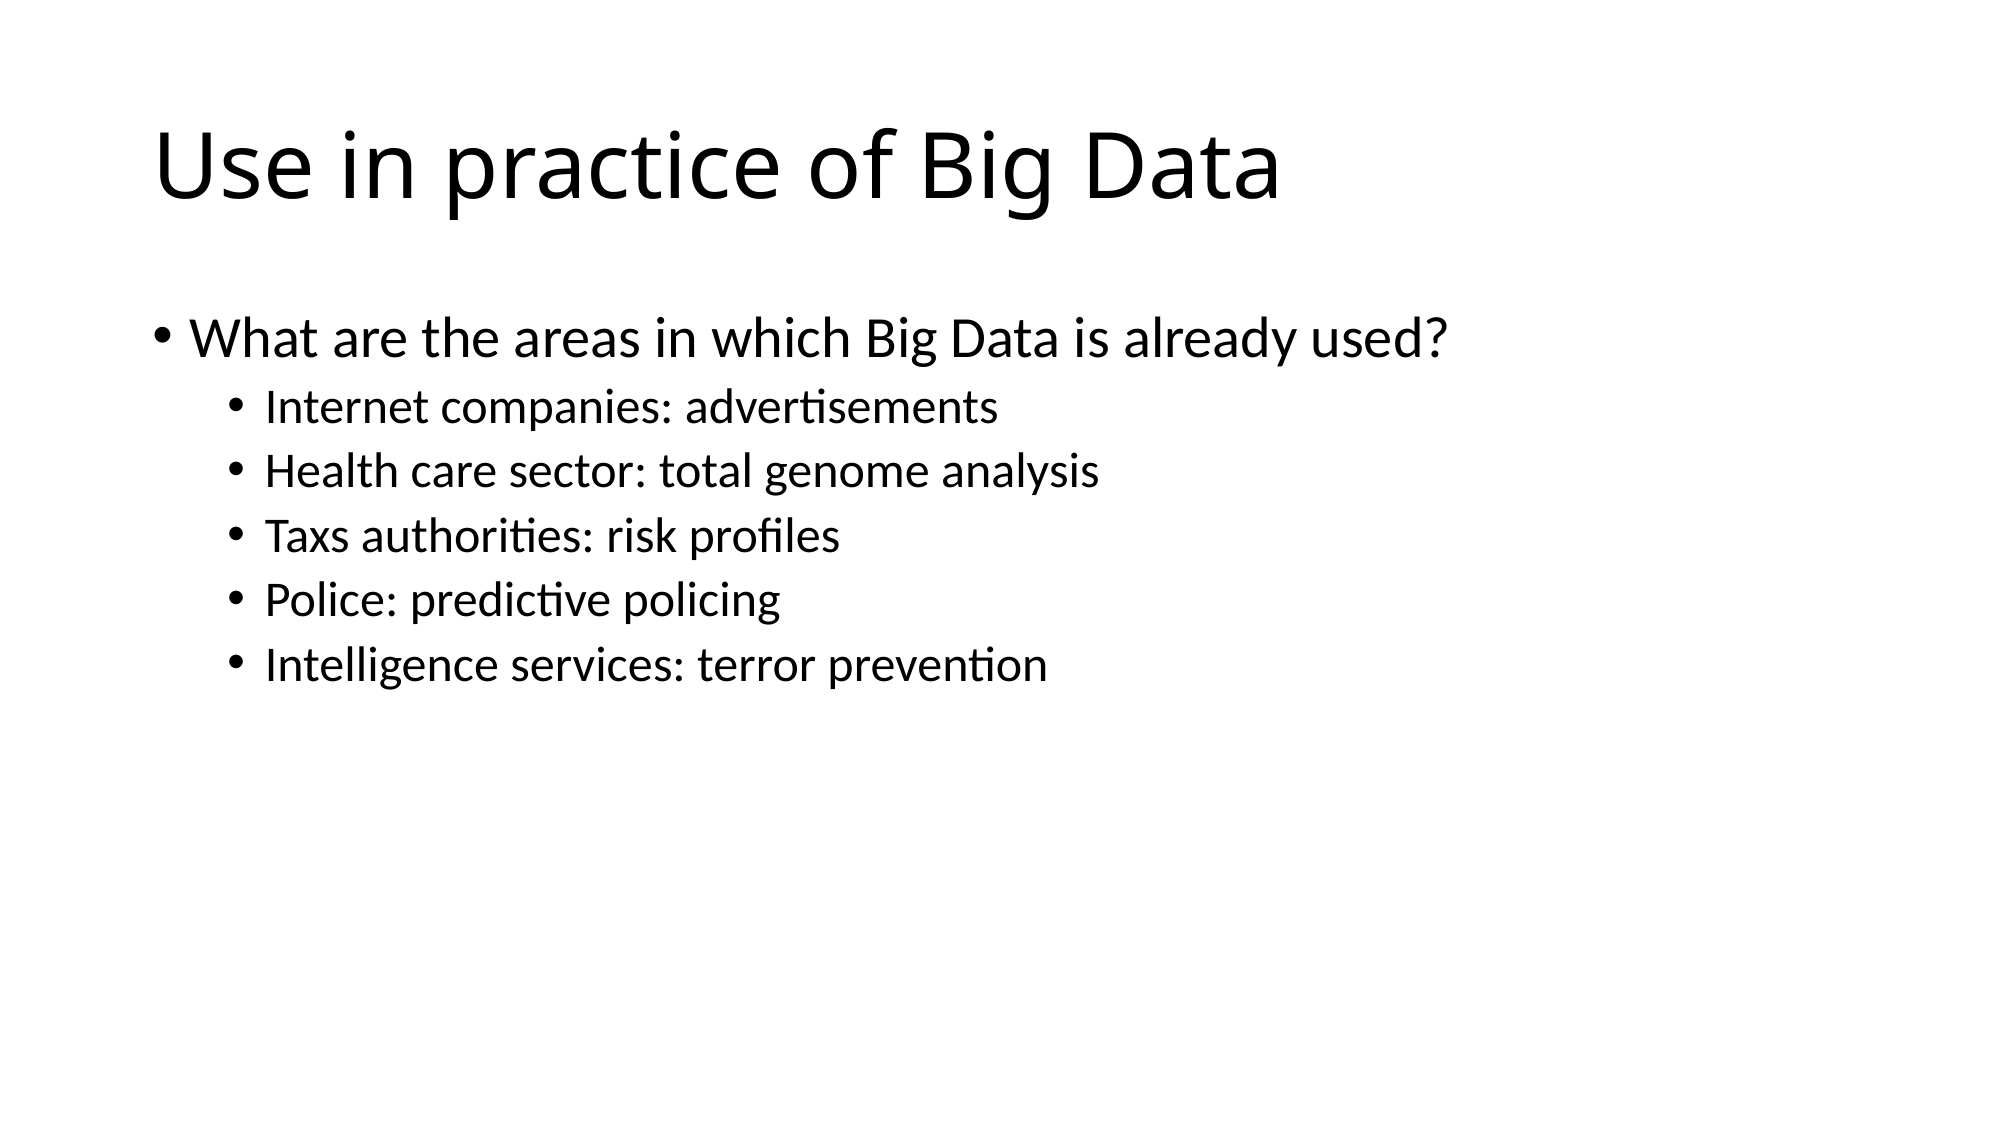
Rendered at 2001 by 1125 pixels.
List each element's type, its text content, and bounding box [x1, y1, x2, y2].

list What are the areas in which Big Data is already used? Internet companies: advertisements Health care sector: total genome analysis Taxs authorities: risk profiles Police: predictive policing Intelligence services: terror prevention [137, 299, 1863, 1014]
title Use in practice of Big Data [137, 59, 1863, 278]
